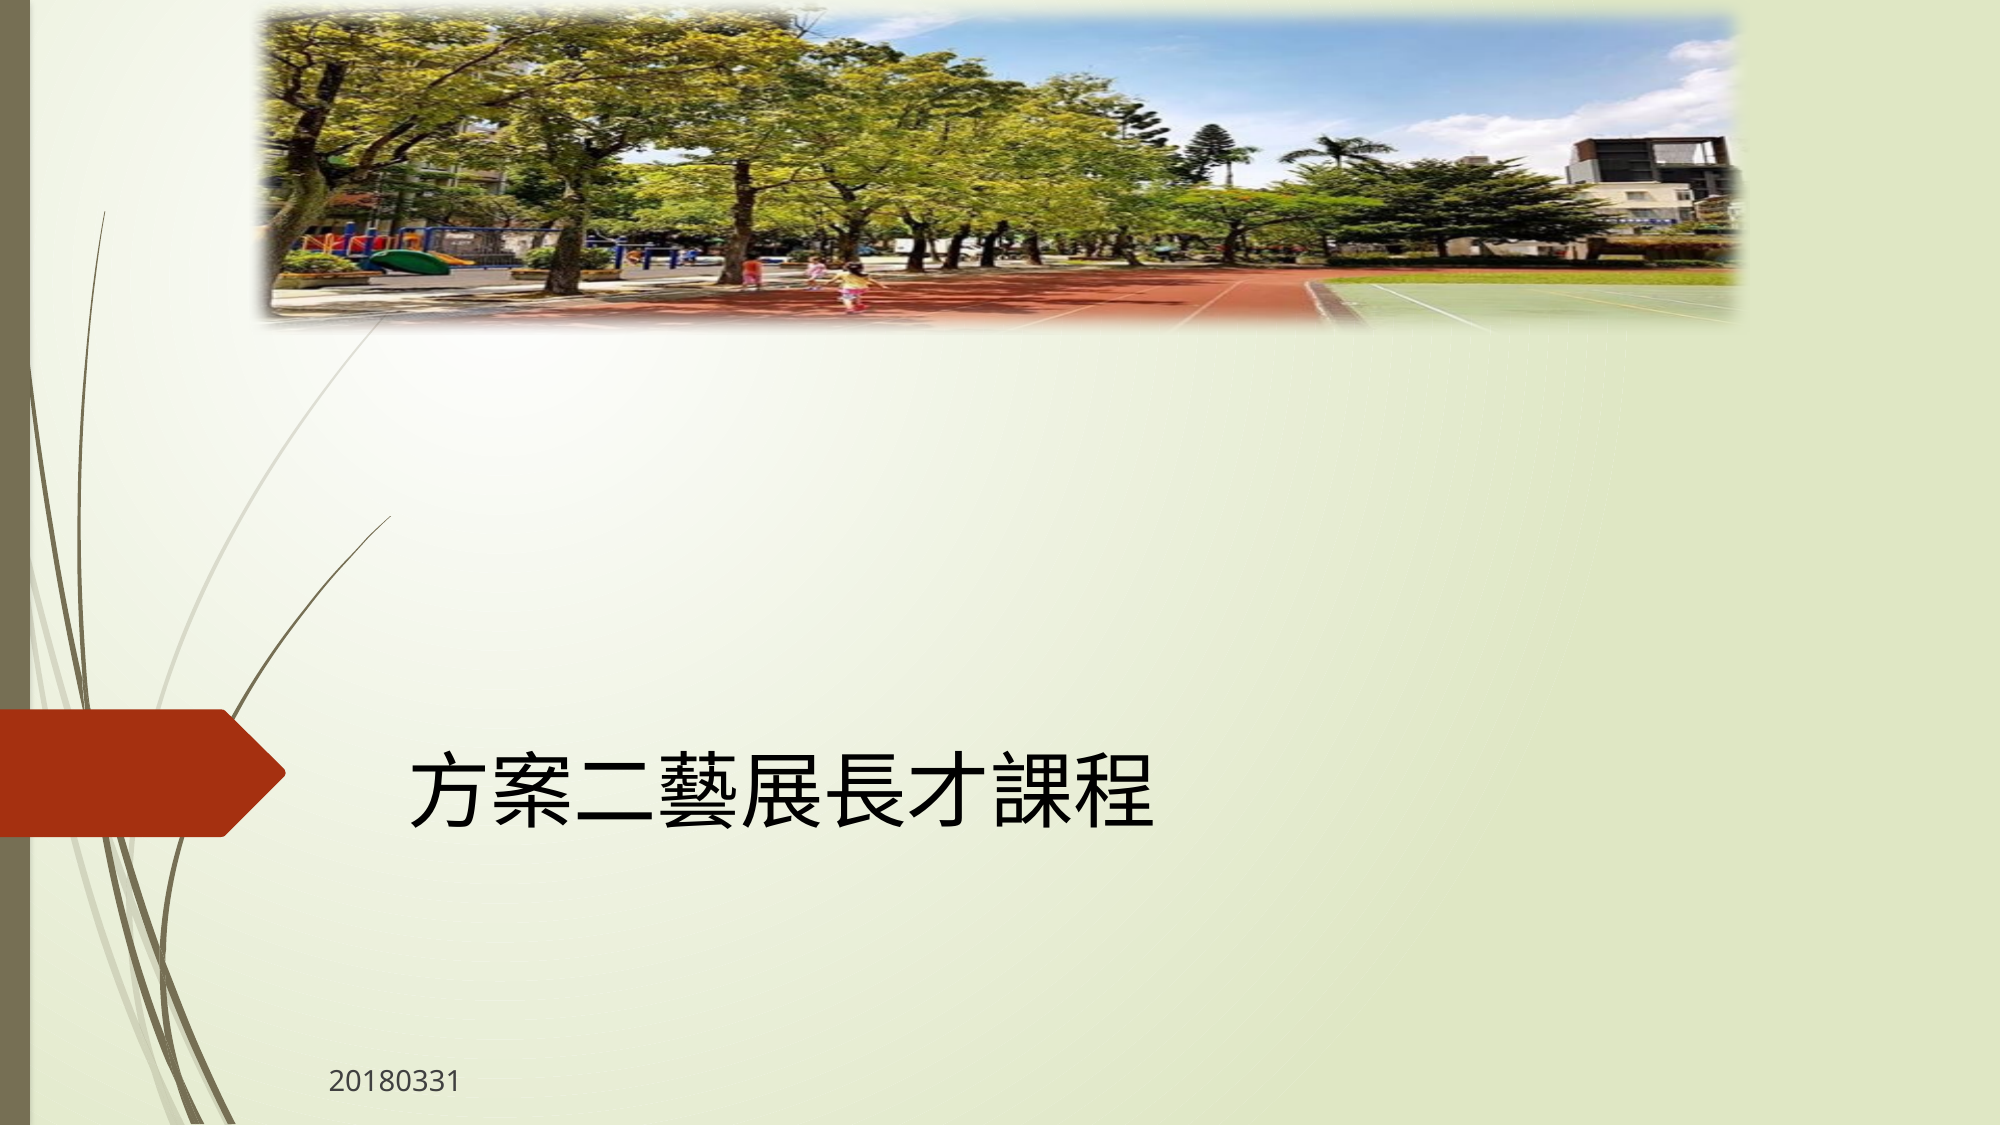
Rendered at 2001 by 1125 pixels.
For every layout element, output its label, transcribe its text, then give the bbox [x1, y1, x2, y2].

picture [249, 0, 1751, 335]
title 方案二藝展長才課程 [311, 639, 1172, 846]
text_box 20180331 [303, 1054, 478, 1105]
